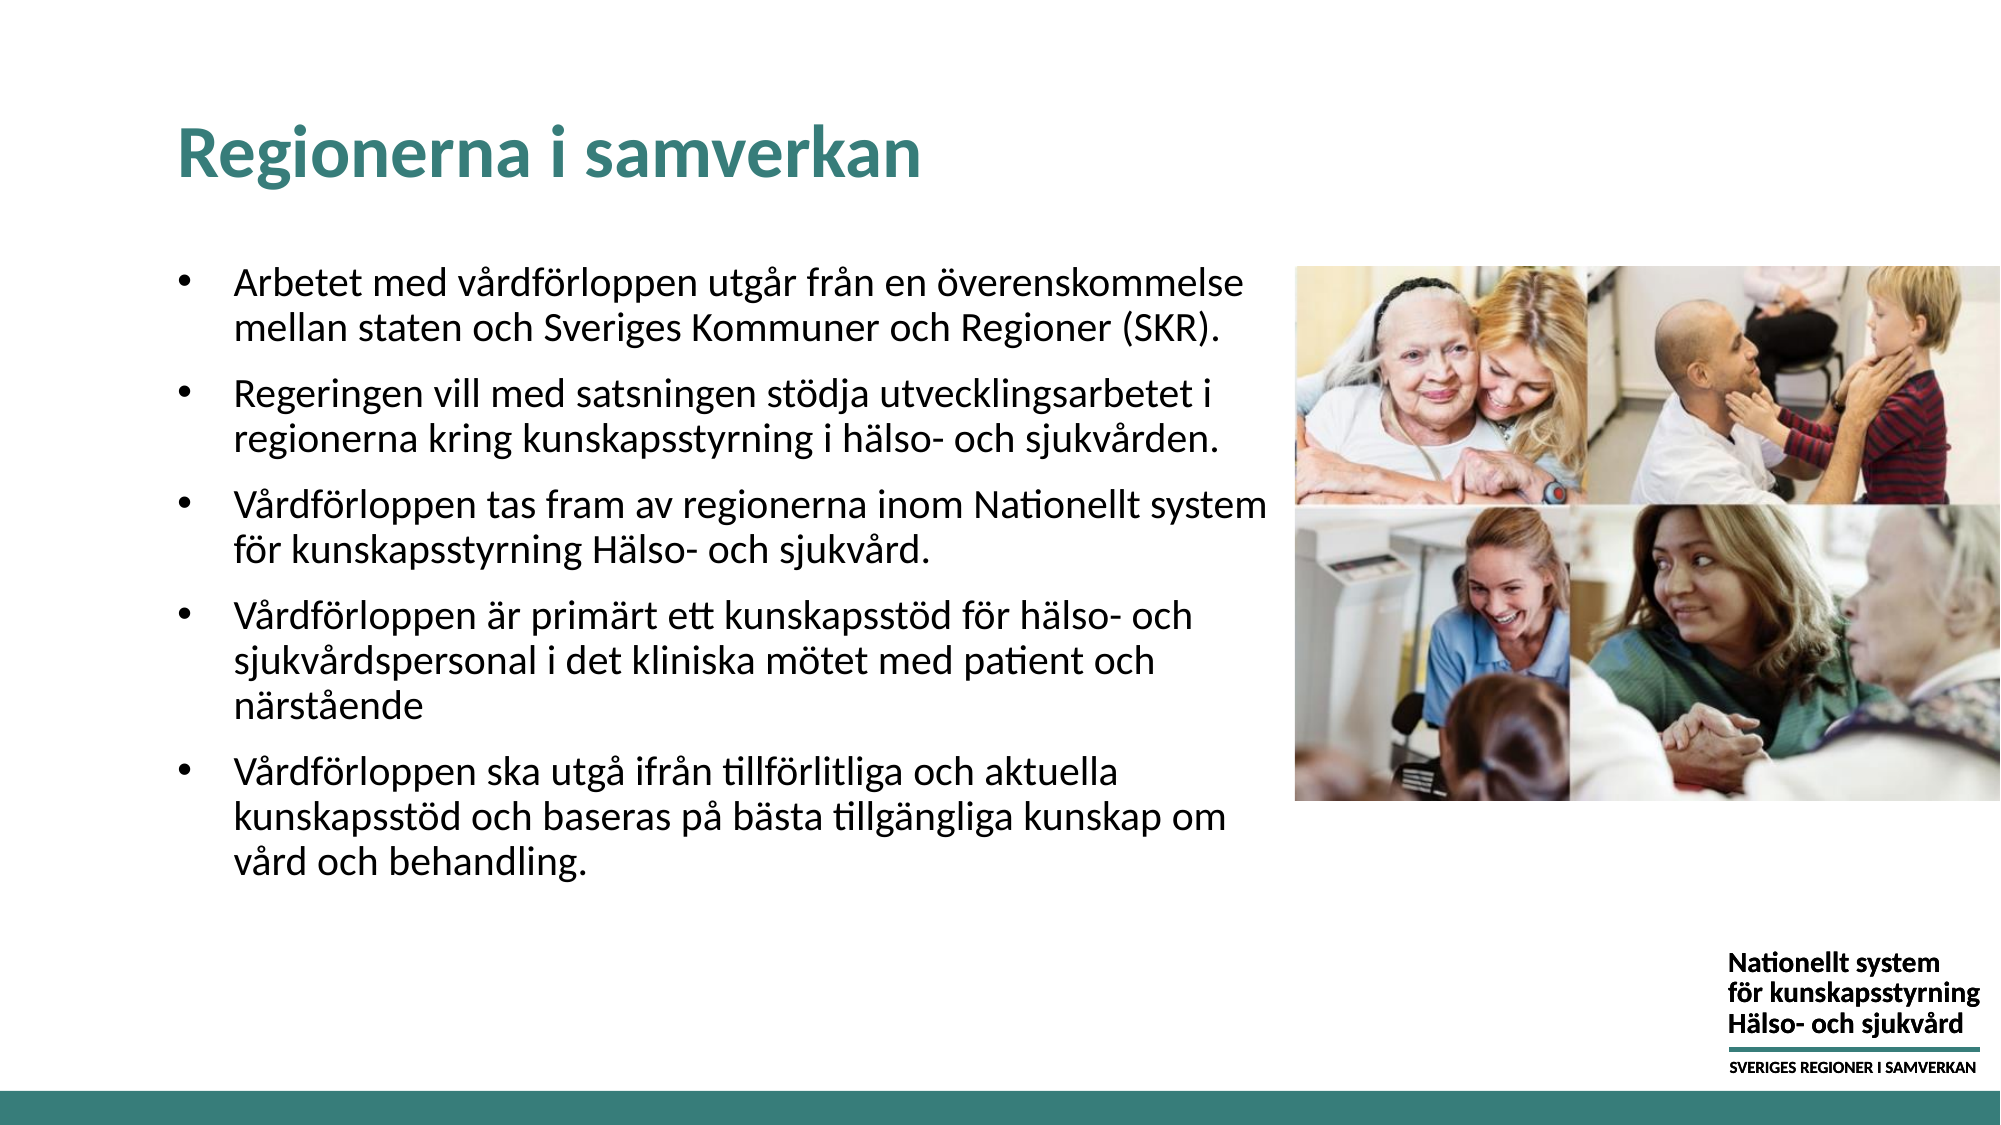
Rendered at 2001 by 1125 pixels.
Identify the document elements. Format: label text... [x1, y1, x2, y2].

picture [1294, 266, 2000, 801]
list Arbetet med vårdförloppen utgår från en överenskommelse mellan staten och Sveriges Kommuner och Regioner (SKR). Regeringen vill med satsningen stödja utvecklingsarbetet i regionerna kring kunskapsstyrning i hälso- och sjukvården. Vårdförloppen tas fram av regionerna inom Nationellt system för kunskapsstyrning Hälso- och sjukvård. Vårdförloppen är primärt ett kunskapsstöd för hälso- och sjukvårdspersonal i det kliniska mötet med patient och närstående Vårdförloppen ska utgå ifrån tillförlitliga och aktuella kunskapsstöd och baseras på bästa tillgängliga kunskap om vård och behandling. [162, 253, 1298, 916]
title Regionerna i samverkan [162, 101, 1663, 202]
